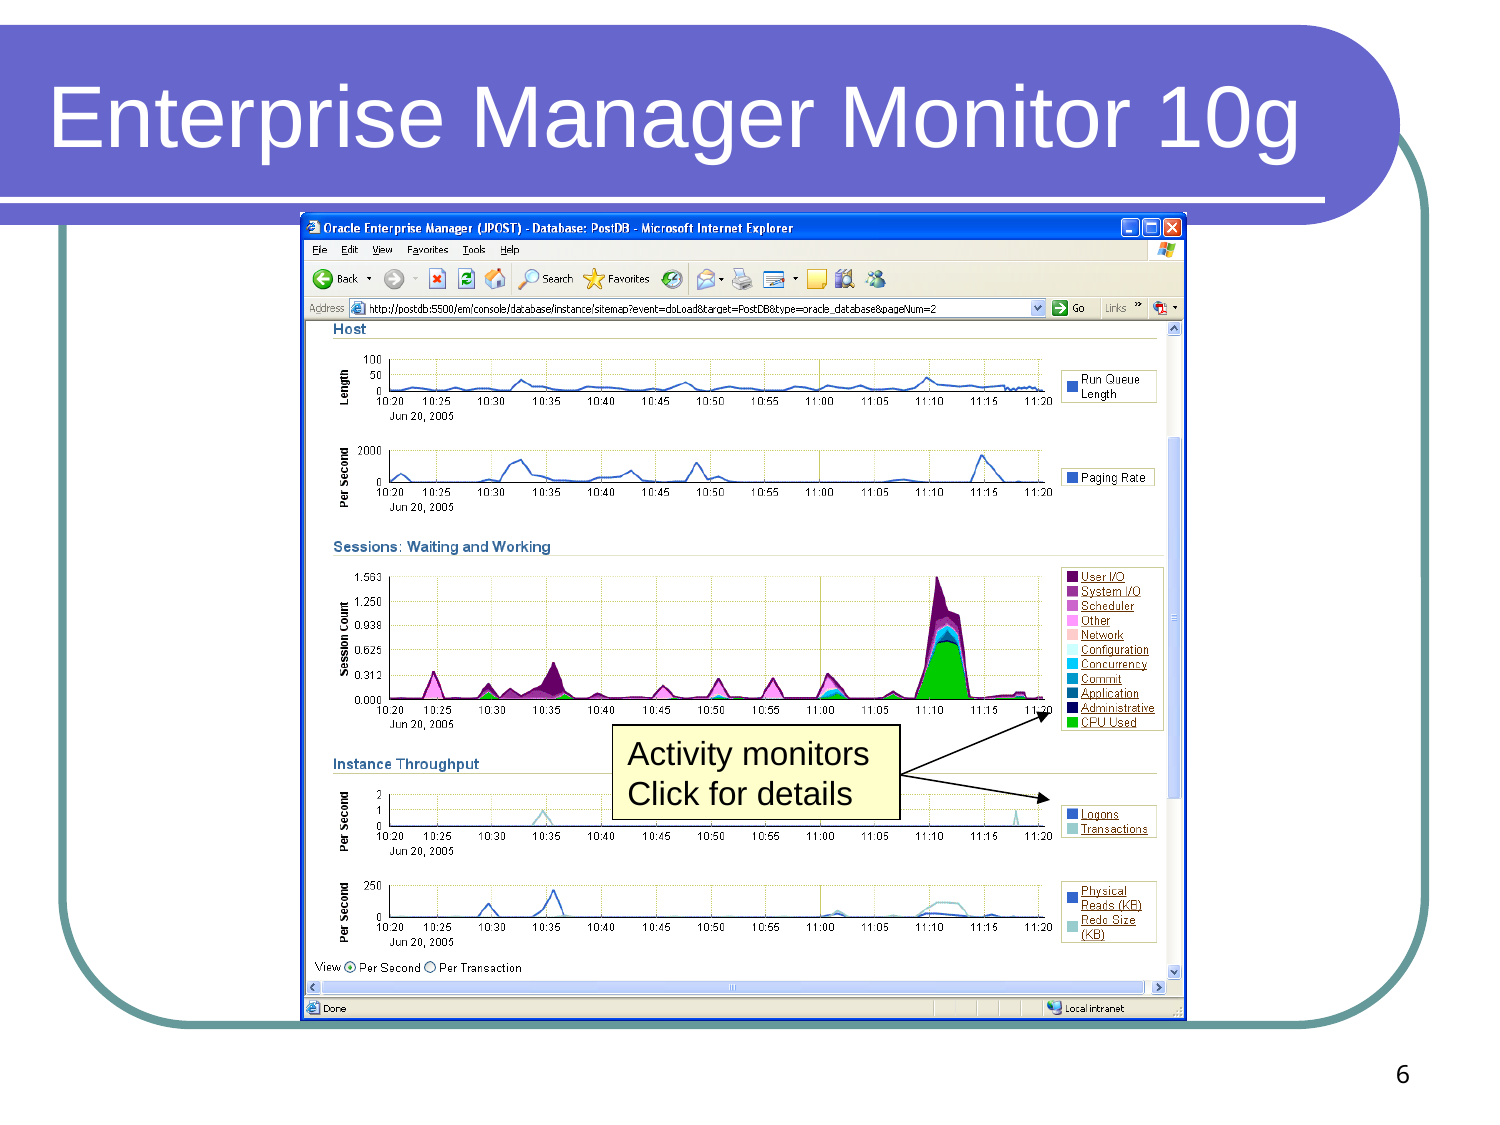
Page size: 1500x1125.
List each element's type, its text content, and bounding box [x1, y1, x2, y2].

picture [299, 212, 1187, 1022]
slide_number 6 [1074, 1024, 1426, 1101]
title Enterprise Manager Monitor 10g [31, 37, 1348, 188]
